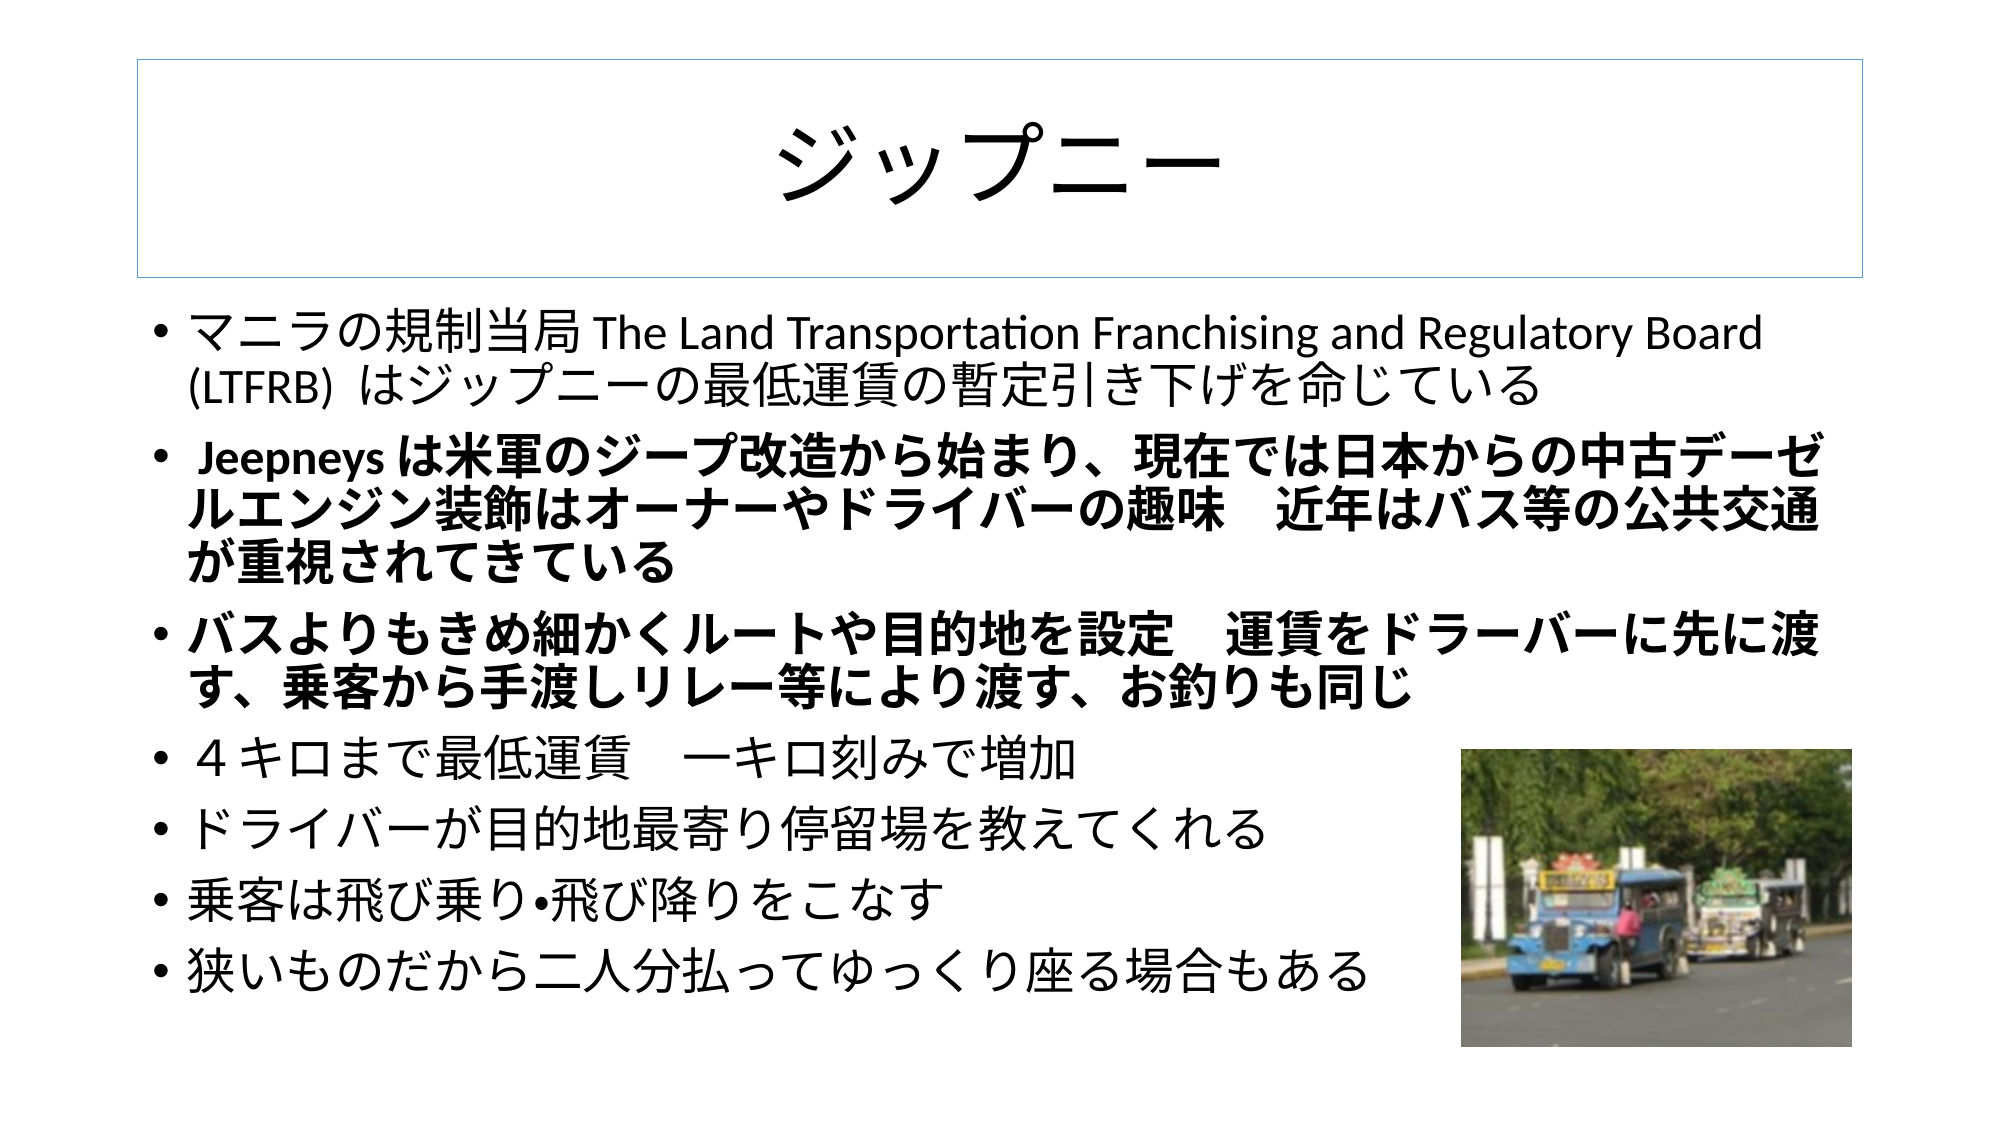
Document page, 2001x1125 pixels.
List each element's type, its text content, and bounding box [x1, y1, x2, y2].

list マニラの規制当局The Land Transportation Franchising and Regulatory Board (LTFRB) はジップニーの最低運賃の暫定引き下げを命じている Jeepneysは米軍のジープ改造から始まり、現在では日本からの中古デーゼルエンジン装飾はオーナーやドライバーの趣味 近年はバス等の公共交通が重視されてきている バスよりもきめ細かくルートや目的地を設定 運賃をドラーバーに先に渡す、乗客から手渡しリレー等により渡す、お釣りも同じ ４キロまで最低運賃 一キロ刻みで増加 ドライバーが目的地最寄り停留場を教えてくれる 乗客は飛び乗り・飛び降りをこなす 狭いものだから二人分払ってゆっくり座る場合もある [137, 299, 1863, 1014]
title ジップニー [137, 59, 1863, 278]
picture [1461, 749, 1852, 1047]
